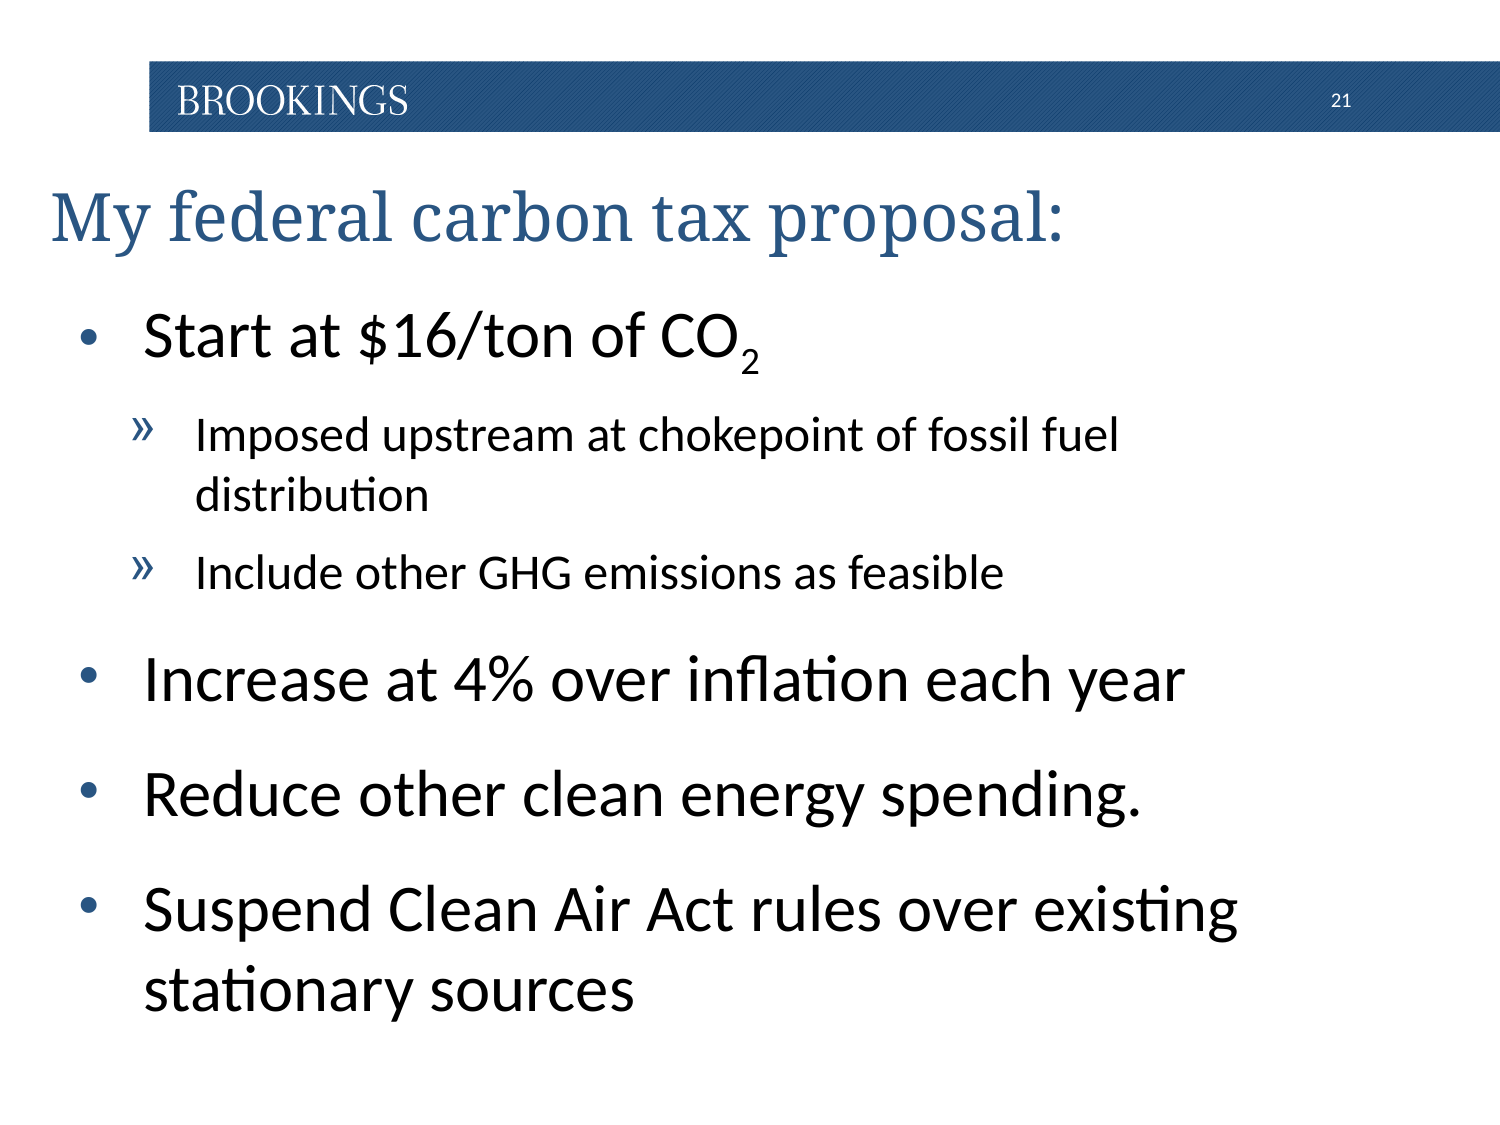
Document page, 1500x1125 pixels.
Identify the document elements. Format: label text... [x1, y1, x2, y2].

list Start at $16/ton of CO2 Imposed upstream at chokepoint of fossil fuel distribution Include other GHG emissions as feasible Increase at 4% over inflation each year Reduce other clean energy spending. Suspend Clean Air Act rules over existing stationary sources [40, 284, 1355, 764]
picture [178, 85, 407, 115]
title My federal carbon tax proposal: [44, 129, 1472, 301]
